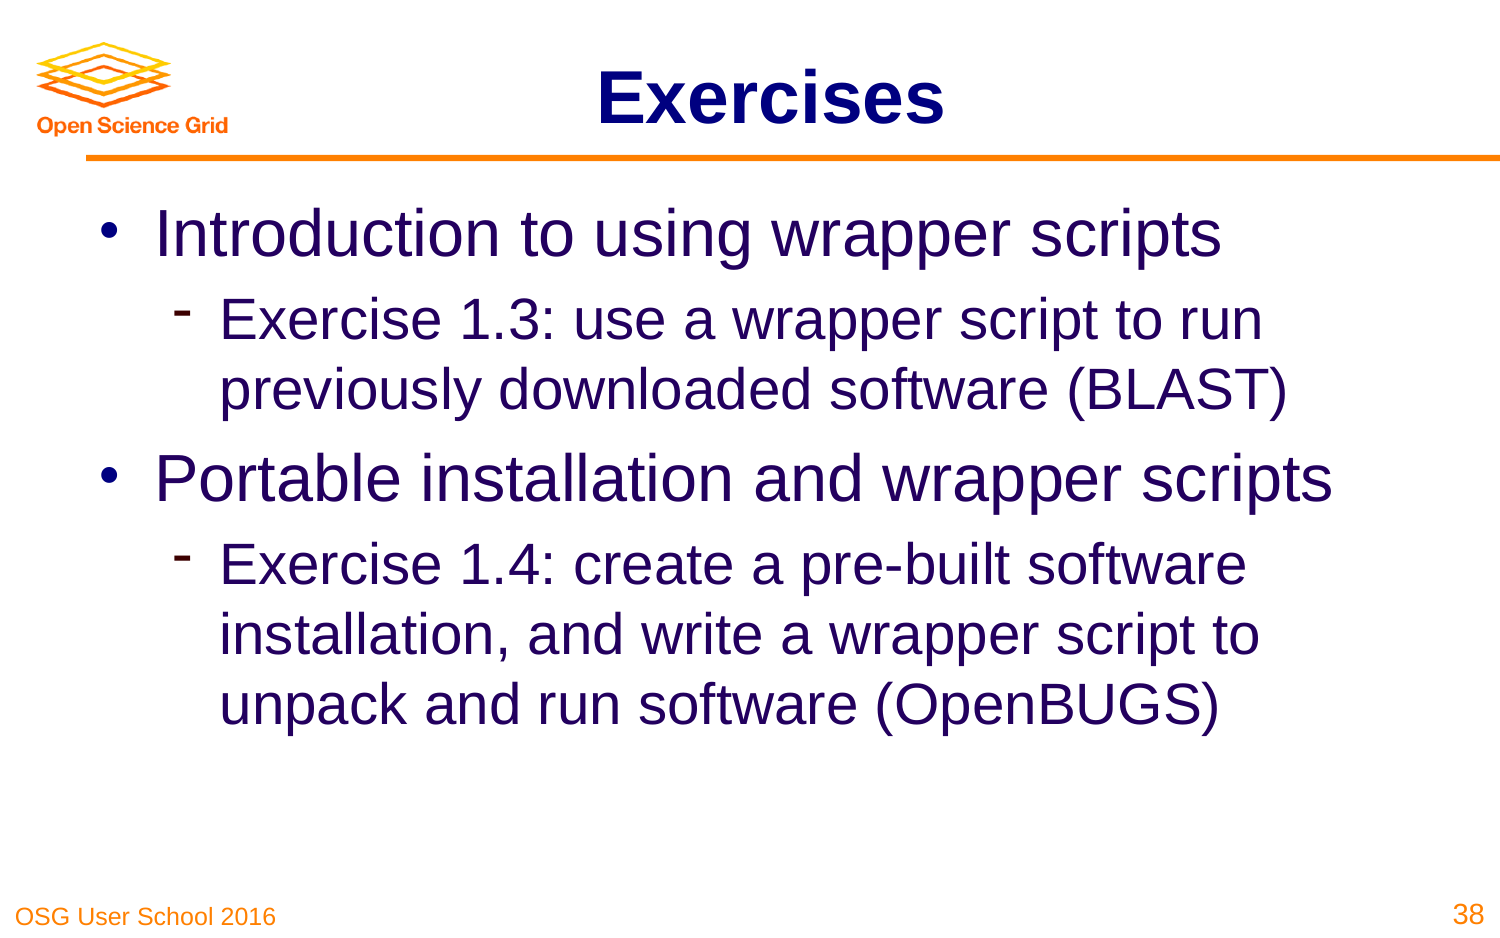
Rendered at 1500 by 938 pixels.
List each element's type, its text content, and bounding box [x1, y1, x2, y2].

picture [17, 23, 201, 151]
slide_number 38 [1430, 874, 1500, 938]
list Introduction to using wrapper scripts Exercise 1.3: use a wrapper script to run previously downloaded software (BLAST) Portable installation and wrapper scripts Exercise 1.4: create a pre-built software installation, and write a wrapper script to unpack and run software (OpenBUGS) [82, 182, 1403, 823]
title Exercises [201, 15, 1342, 172]
